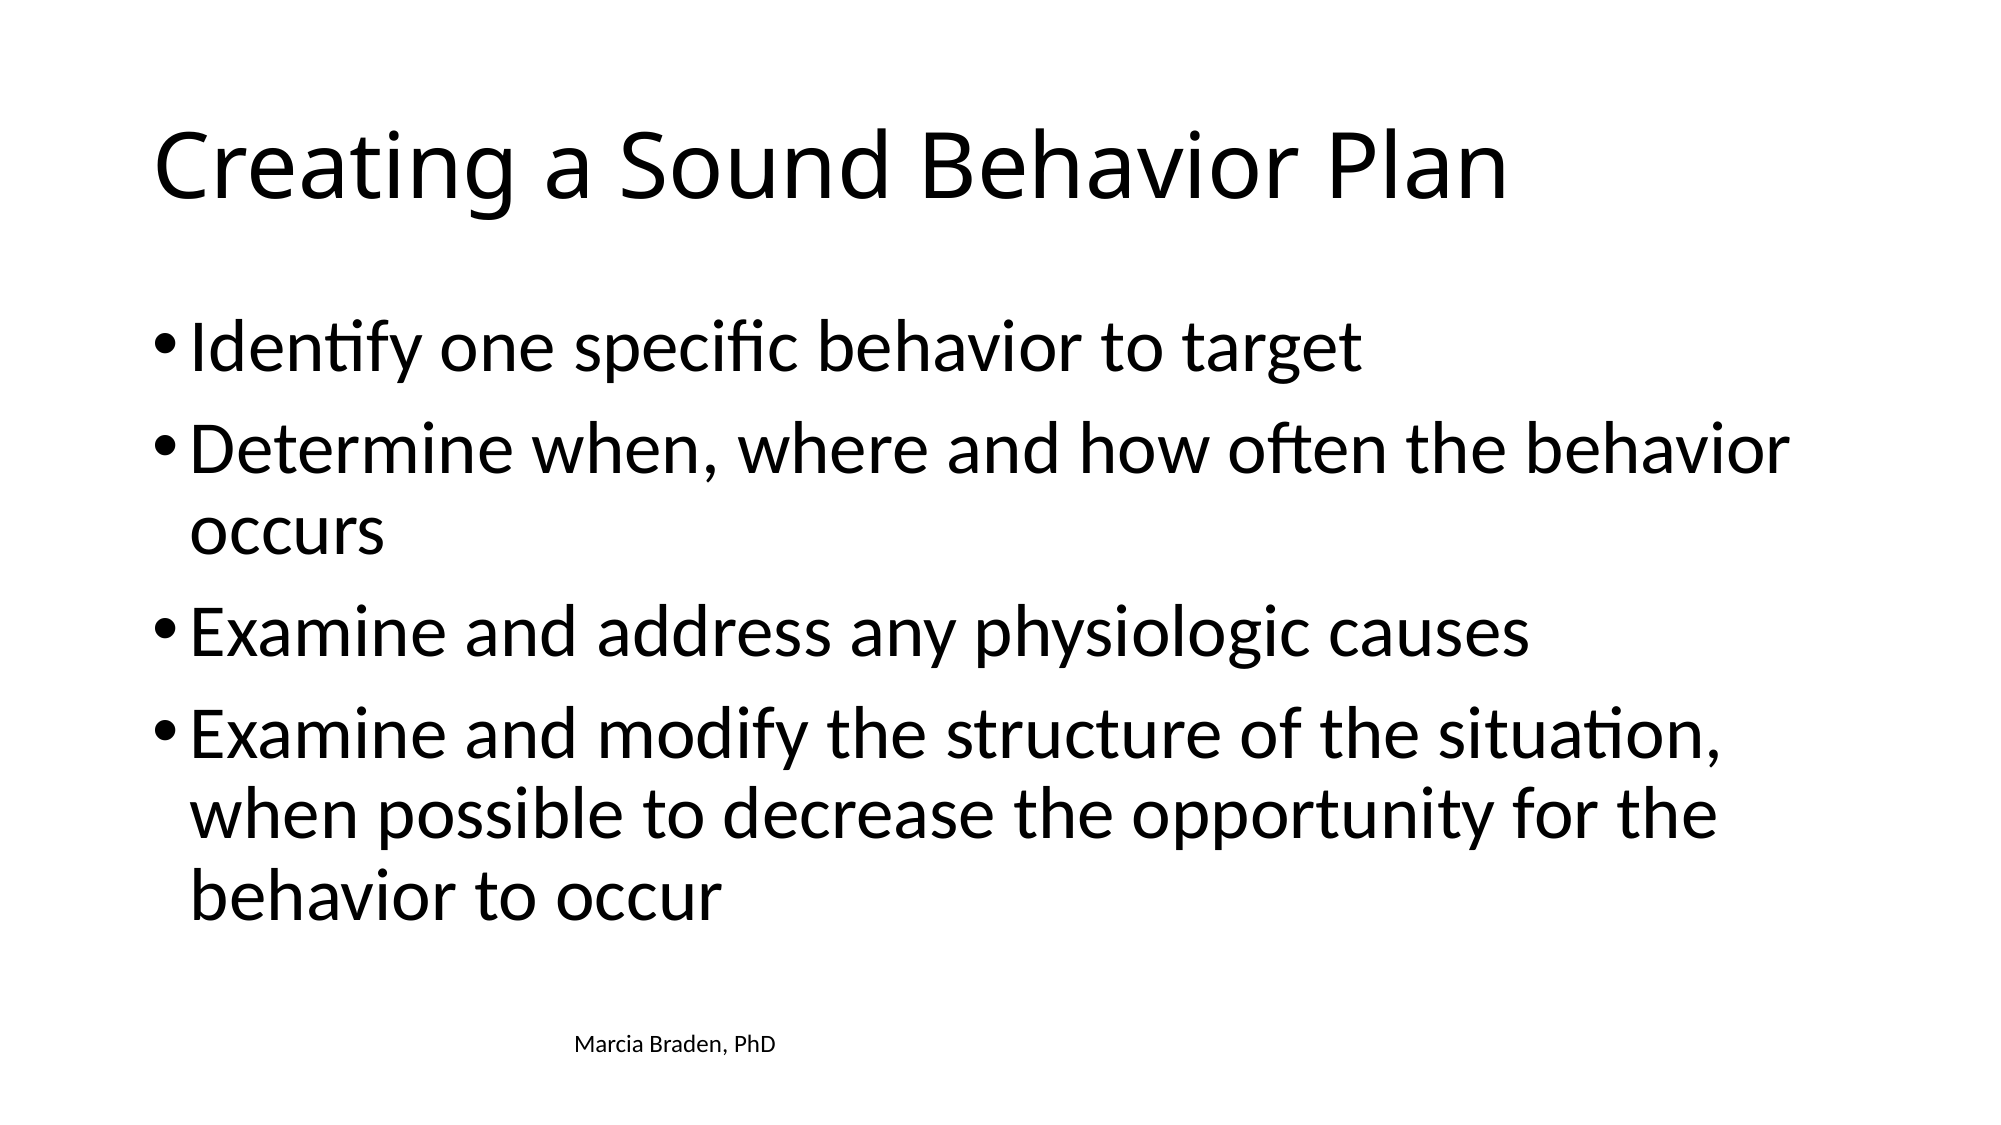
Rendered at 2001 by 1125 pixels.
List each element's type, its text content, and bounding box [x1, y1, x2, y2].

title Creating a Sound Behavior Plan [137, 59, 1863, 278]
footer Marcia Braden, PhD [111, 1012, 1239, 1073]
list Identify one specific behavior to target Determine when, where and how often the behavior occurs Examine and address any physiologic causes Examine and modify the structure of the situation, when possible to decrease the opportunity for the behavior to occur [137, 299, 1863, 1014]
